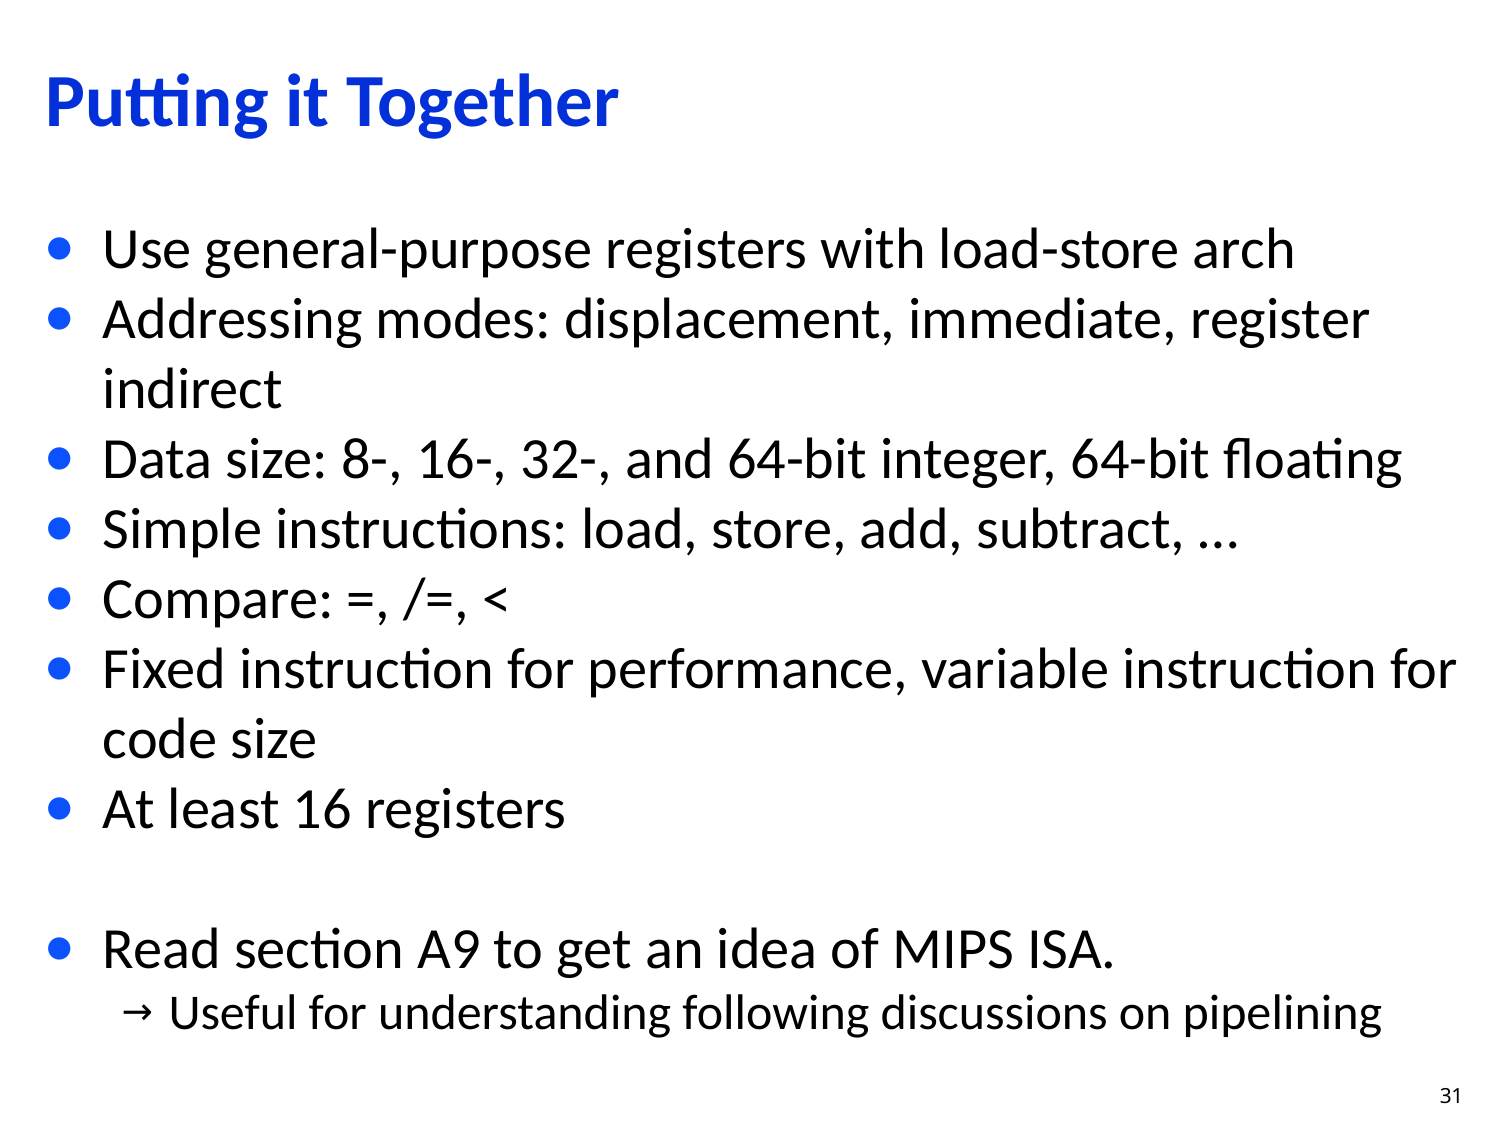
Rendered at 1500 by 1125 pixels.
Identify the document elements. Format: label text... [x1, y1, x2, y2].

slide_number 31 [1425, 1074, 1500, 1125]
title Putting it Together [30, 26, 1474, 180]
list Use general-purpose registers with load-store arch Addressing modes: displacement, immediate, register indirect Data size: 8-, 16-, 32-, and 64-bit integer, 64-bit floating Simple instructions: load, store, add, subtract, … Compare: =, /=, < Fixed instruction for performance, variable instruction for code size At least 16 registers Read section A9 to get an idea of MIPS ISA. Useful for understanding following discussions on pipelining [31, 202, 1475, 1102]
